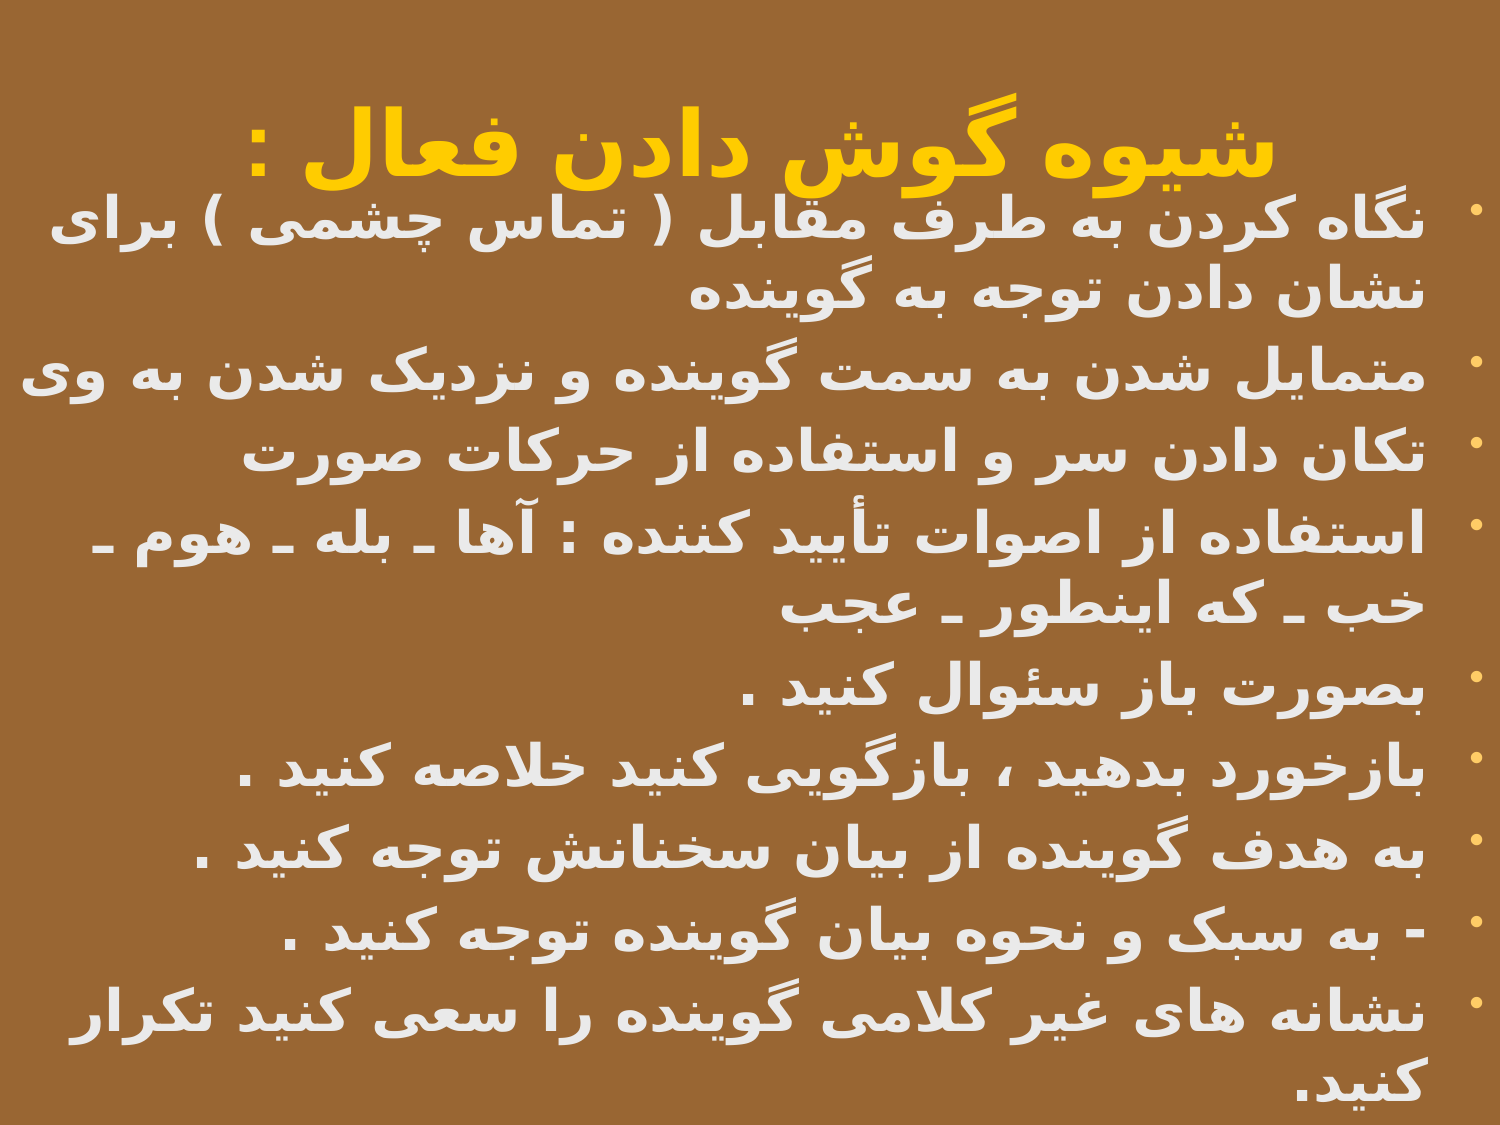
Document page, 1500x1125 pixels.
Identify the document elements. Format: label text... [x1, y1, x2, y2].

list نگاه کردن به طرف مقابل ( تماس چشمی ) برای نشان دادن توجه به گوینده متمایل شدن به سمت گوینده و نزدیک شدن به وی تکان دادن سر و استفاده از حرکات صورت استفاده از اصوات تأیید کننده : آها ـ بله ـ هوم ـ خب ـ که اینطور ـ عجب بصورت باز سئوال کنید . بازخورد بدهید ، بازگویی کنید خلاصه کنید . به هدف گوینده از بیان سخنانش توجه کنید . - به سبک و نحوه بیان گوینده توجه کنید . نشانه های غیر کلامی گوینده را سعی کنید تکرار کنید. بطور باز سئوال کنید. [0, 172, 1500, 1125]
title شیوه گوش دادن فعال : [112, 84, 1388, 172]
